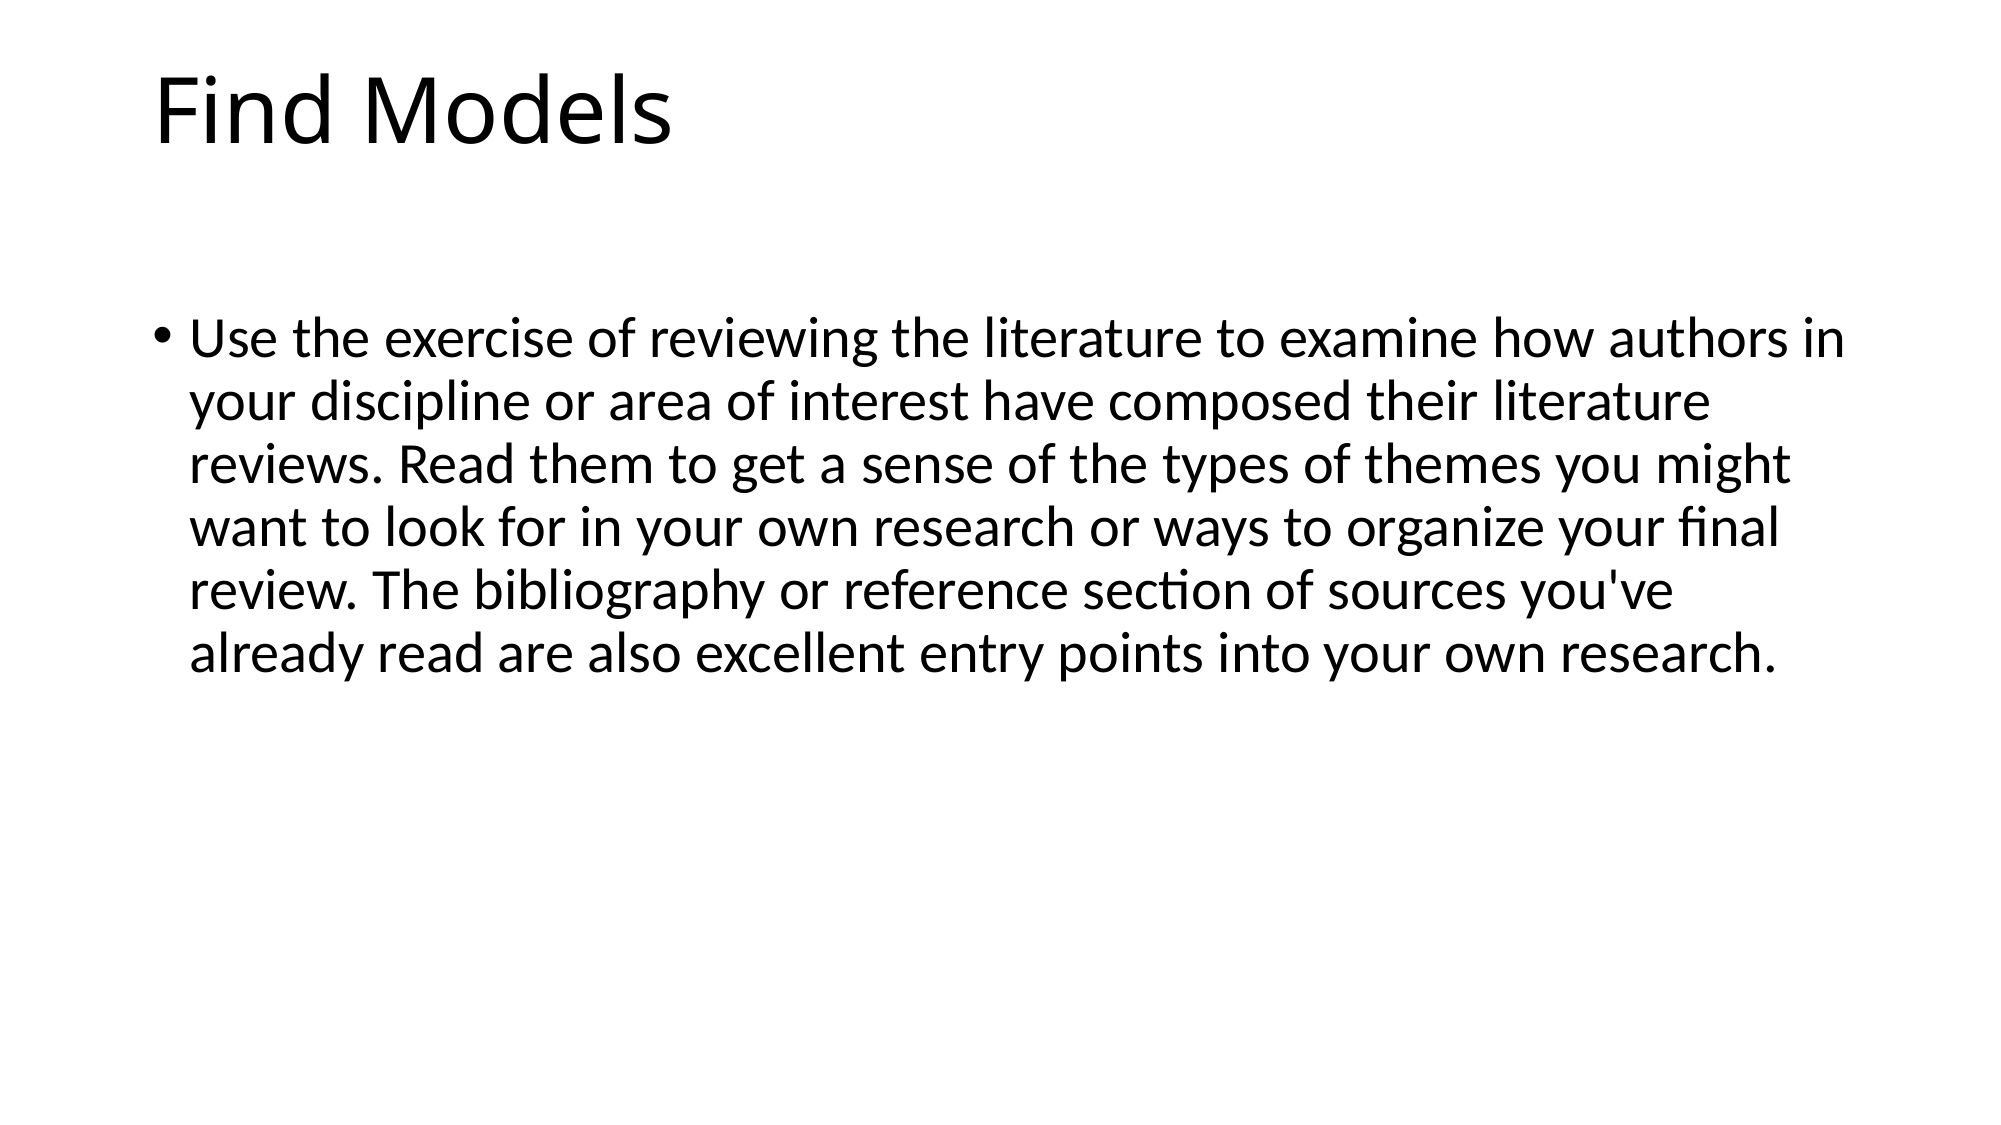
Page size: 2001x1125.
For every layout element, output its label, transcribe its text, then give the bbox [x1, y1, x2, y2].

title Find Models [137, 59, 1863, 278]
list Use the exercise of reviewing the literature to examine how authors in your discipline or area of interest have composed their literature reviews. Read them to get a sense of the types of themes you might want to look for in your own research or ways to organize your final review. The bibliography or reference section of sources you've already read are also excellent entry points into your own research. [137, 299, 1863, 1014]
